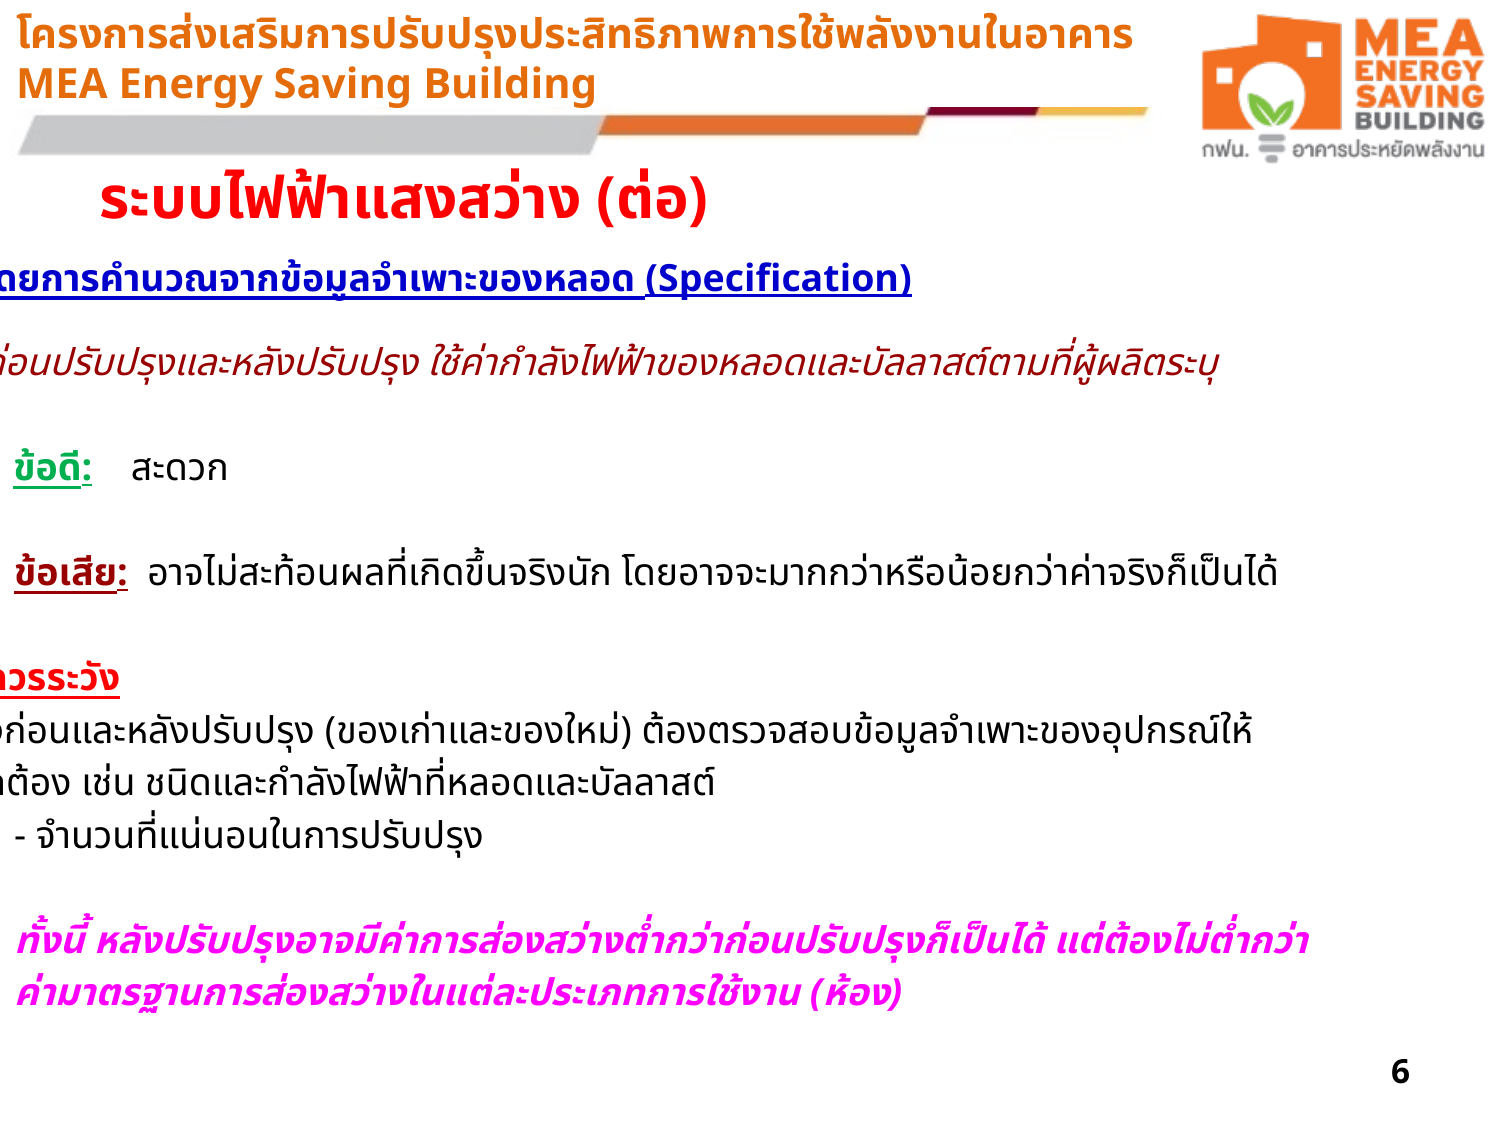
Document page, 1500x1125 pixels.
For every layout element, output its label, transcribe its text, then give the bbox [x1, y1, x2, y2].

text_box โครงการส่งเสริมการปรับปรุงประสิทธิภาพการใช้พลังงานในอาคาร MEA Energy Saving Building [1, 0, 1184, 114]
picture [10, 107, 1164, 169]
slide_number 6 [1074, 1071, 1425, 1103]
picture [1186, 0, 1500, 179]
text_box 2. โดยการคำนวณจากข้อมูลจำเพาะของหลอด (Specification) ทั้งก่อนปรับปรุงและหลังปรับปรุง ใช้ค่ากำลังไฟฟ้าของหลอดและบัลลาสต์ตามที่ผู้ผลิตระบุ ข้อดี: สะดวก ข้อเสีย: อาจไม่สะท้อนผลที่เกิดขึ้นจริงนัก โดยอาจจะมากกว่าหรือน้อยกว่าค่าจริงก็เป็นได้ ข้อควรระวัง ทั้งก่อนและหลังปรับปรุง (ของเก่าและของใหม่) ต้องตรวจสอบข้อมูลจำเพาะของอุปกรณ์ให้ ถูกต้อง เช่น ชนิดและกำลังไฟฟ้าที่หลอดและบัลลาสต์ - จำนวนที่แน่นอนในการปรับปรุง ทั้งนี้ หลังปรับปรุงอาจมีค่าการส่องสว่างต่ำกว่าก่อนปรับปรุงก็เป็นได้ แต่ต้องไม่ต่ำกว่า ค่ามาตรฐานการส่องสว่างในแต่ละประเภทการใช้งาน (ห้อง) [0, 246, 1500, 1071]
text_box ระบบไฟฟ้าแสงสว่าง (ต่อ) [84, 177, 724, 238]
